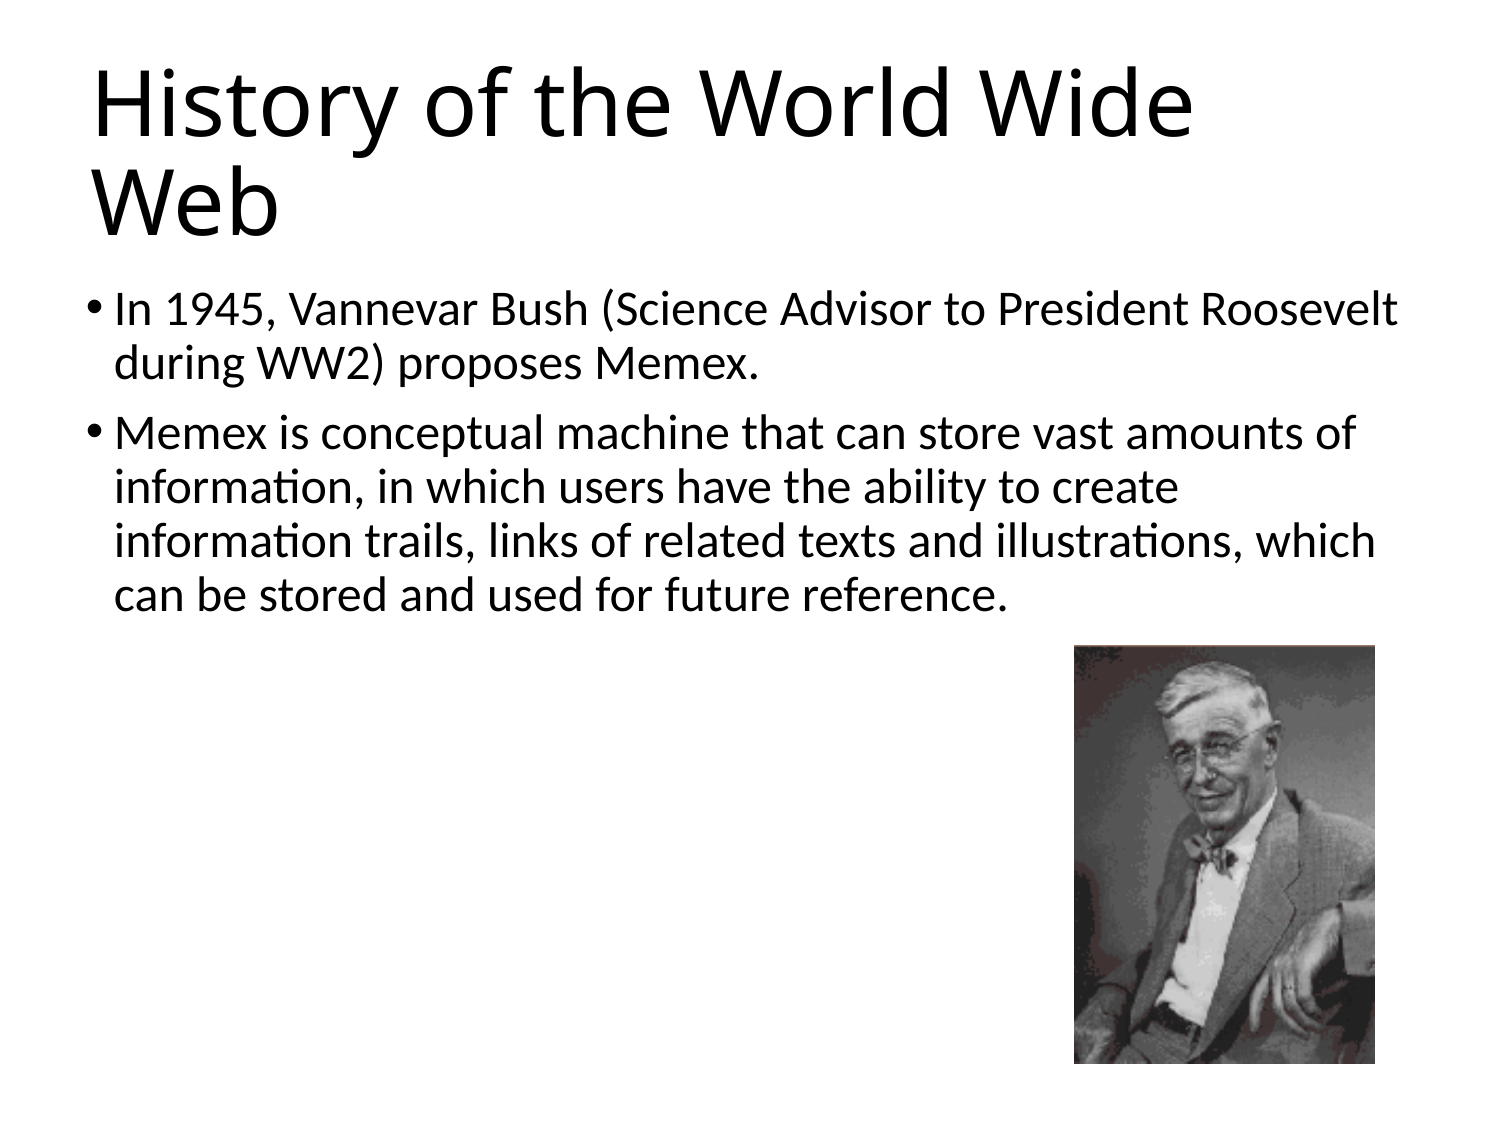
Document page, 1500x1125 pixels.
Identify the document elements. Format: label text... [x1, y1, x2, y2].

picture [1074, 645, 1375, 1064]
list In 1945, Vannevar Bush (Science Advisor to President Roosevelt during WW2) proposes Memex. Memex is conceptual machine that can store vast amounts of information, in which users have the ability to create information trails, links of related texts and illustrations, which can be stored and used for future reference. [70, 275, 1430, 960]
title History of the World Wide Web [75, 62, 1425, 250]
